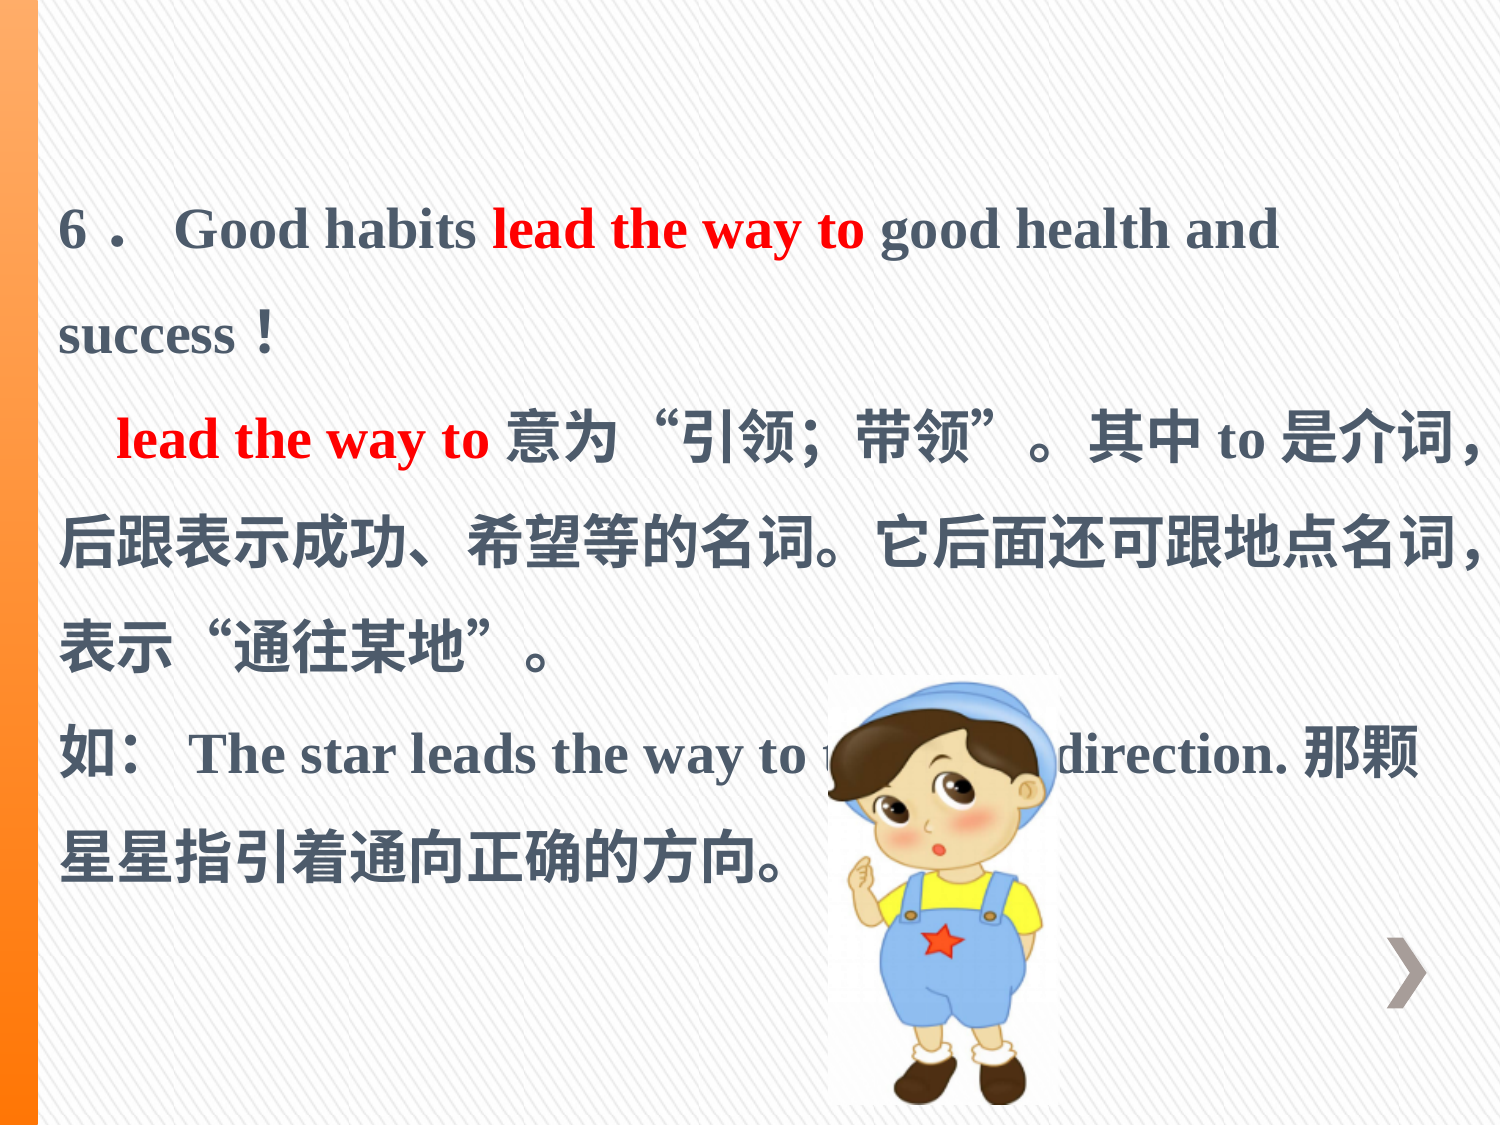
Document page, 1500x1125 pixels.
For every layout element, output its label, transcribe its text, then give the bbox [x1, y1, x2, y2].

picture [828, 675, 1060, 1105]
text_box 6．Good habits lead the way to good health and success！ lead the way to意为“引领；带领”。其中to是介词，后跟表示成功、希望等的名词。它后面还可跟地点名词，表示“通往某地”。 如：The star leads the way to the right direction.那颗星星指引着通向正确的方向。 [43, 148, 1484, 898]
